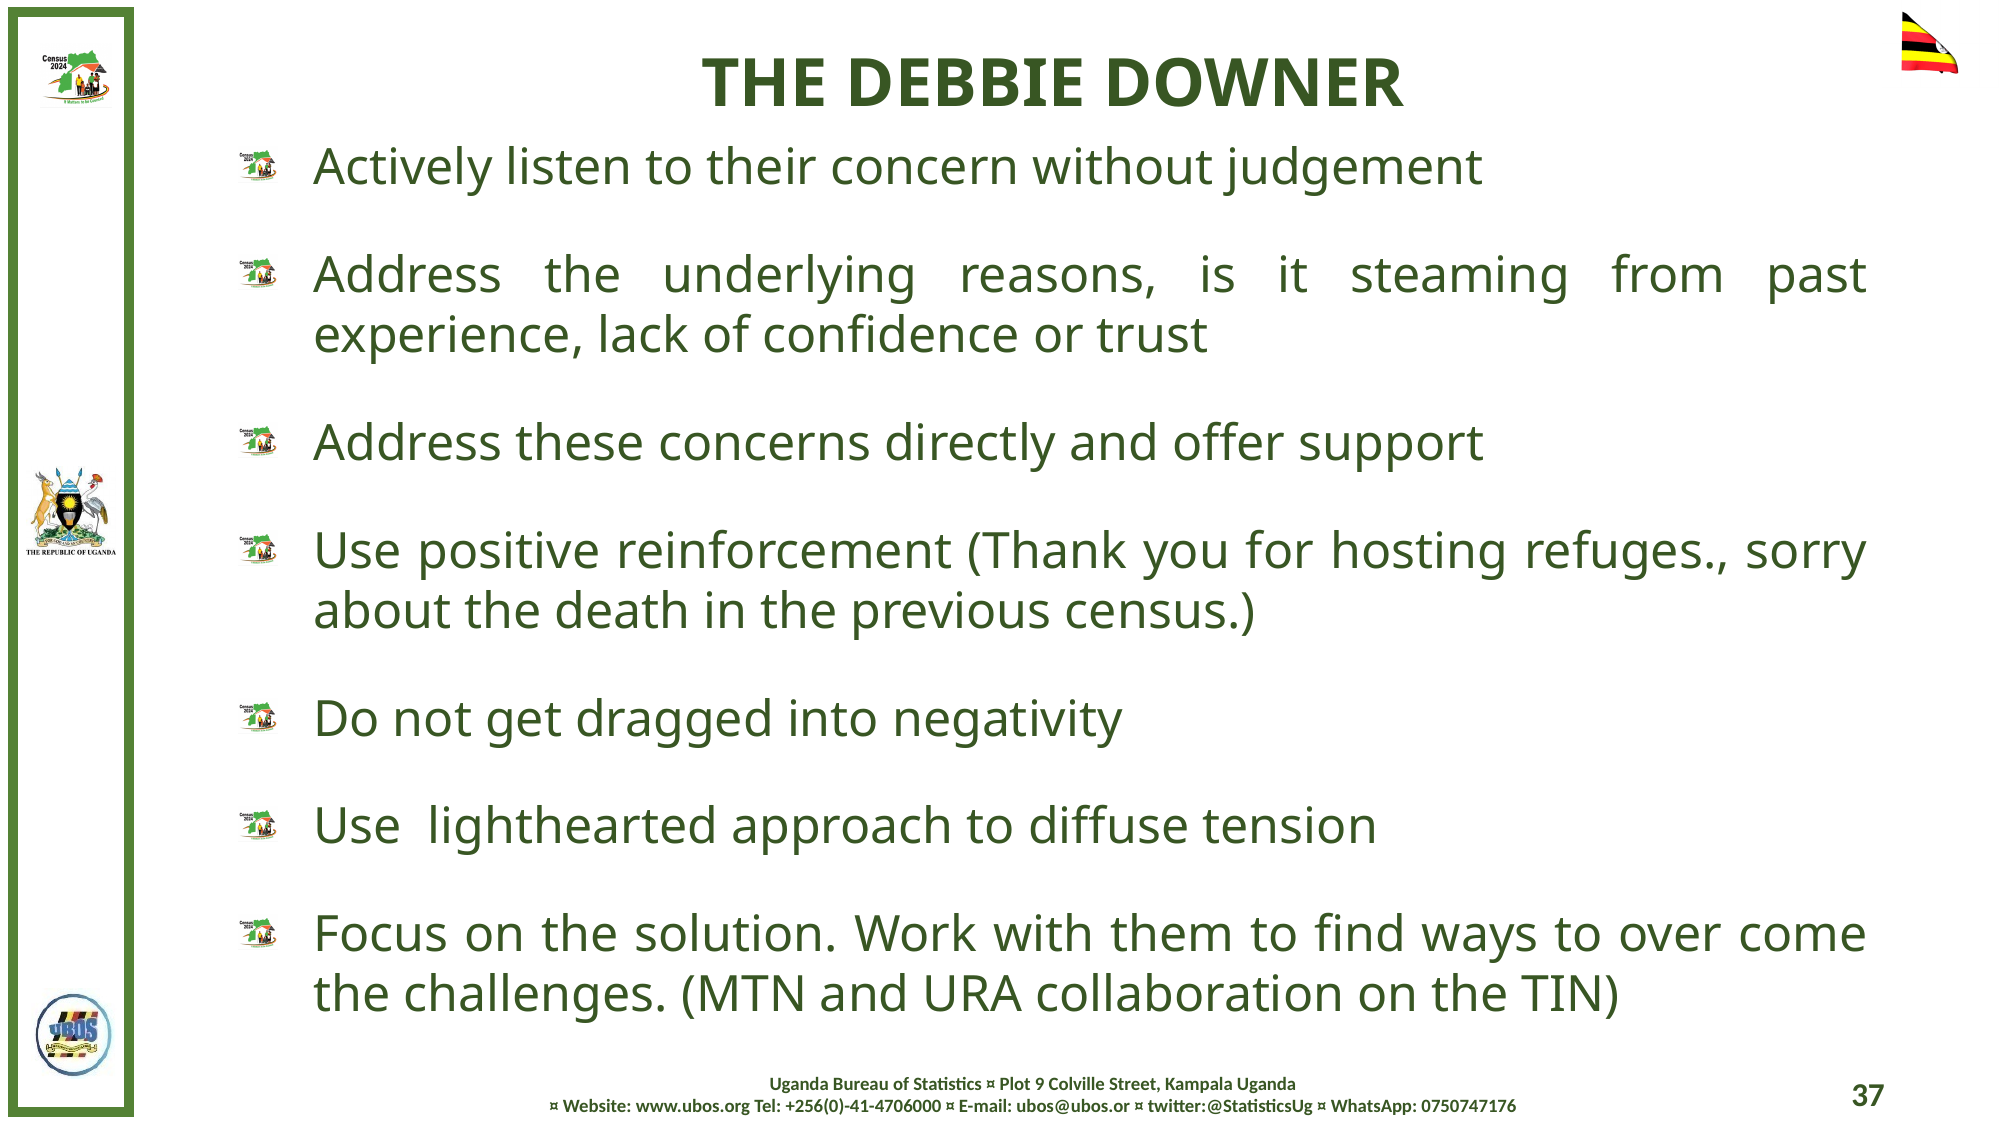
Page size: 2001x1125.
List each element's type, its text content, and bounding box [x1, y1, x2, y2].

picture [238, 254, 278, 290]
picture [238, 146, 278, 183]
picture [238, 530, 278, 566]
text_box THE DEBBIE DOWNER [414, 0, 1693, 127]
picture [238, 698, 278, 734]
picture [31, 988, 118, 1079]
picture [238, 806, 278, 842]
picture [1882, 0, 1999, 88]
picture [238, 914, 278, 950]
picture [238, 422, 278, 458]
text_box Actively listen to their concern without judgement Address the underlying reasons, is it steaming from past experience, lack of confidence or trust Address these concerns directly and offer support Use positive reinforcement (Thank you for hosting refuges., sorry about the death in the previous census.) Do not get dragged into negativity Use lighthearted approach to diffuse tension Focus on the solution. Work with them to find ways to over come the challenges. (MTN and URA collaboration on the TIN) [223, 127, 1883, 1030]
picture [40, 43, 112, 108]
picture [26, 466, 116, 556]
